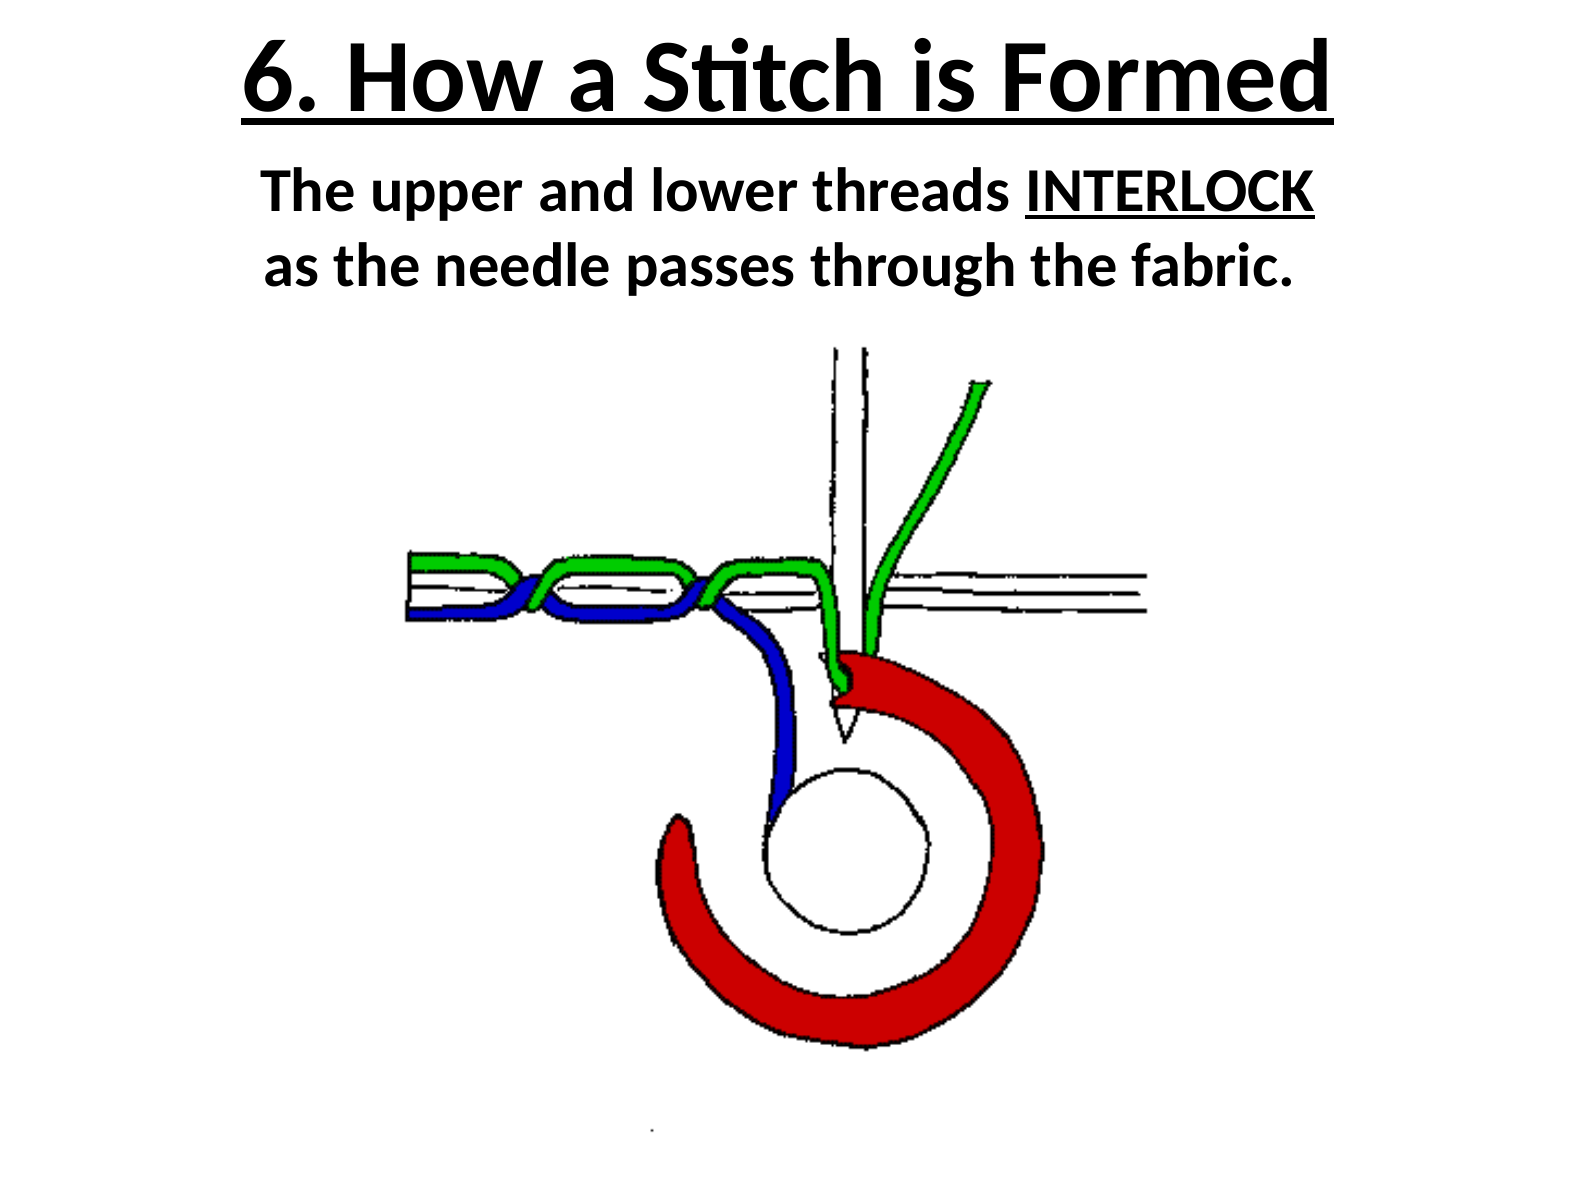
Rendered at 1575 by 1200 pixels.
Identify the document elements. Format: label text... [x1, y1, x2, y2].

text_box 6. How a Stitch is Formed [62, 0, 1513, 140]
text_box The upper and lower threads INTERLOCK as the needle passes through the fabric. [215, 141, 1360, 306]
picture [383, 324, 1192, 1167]
